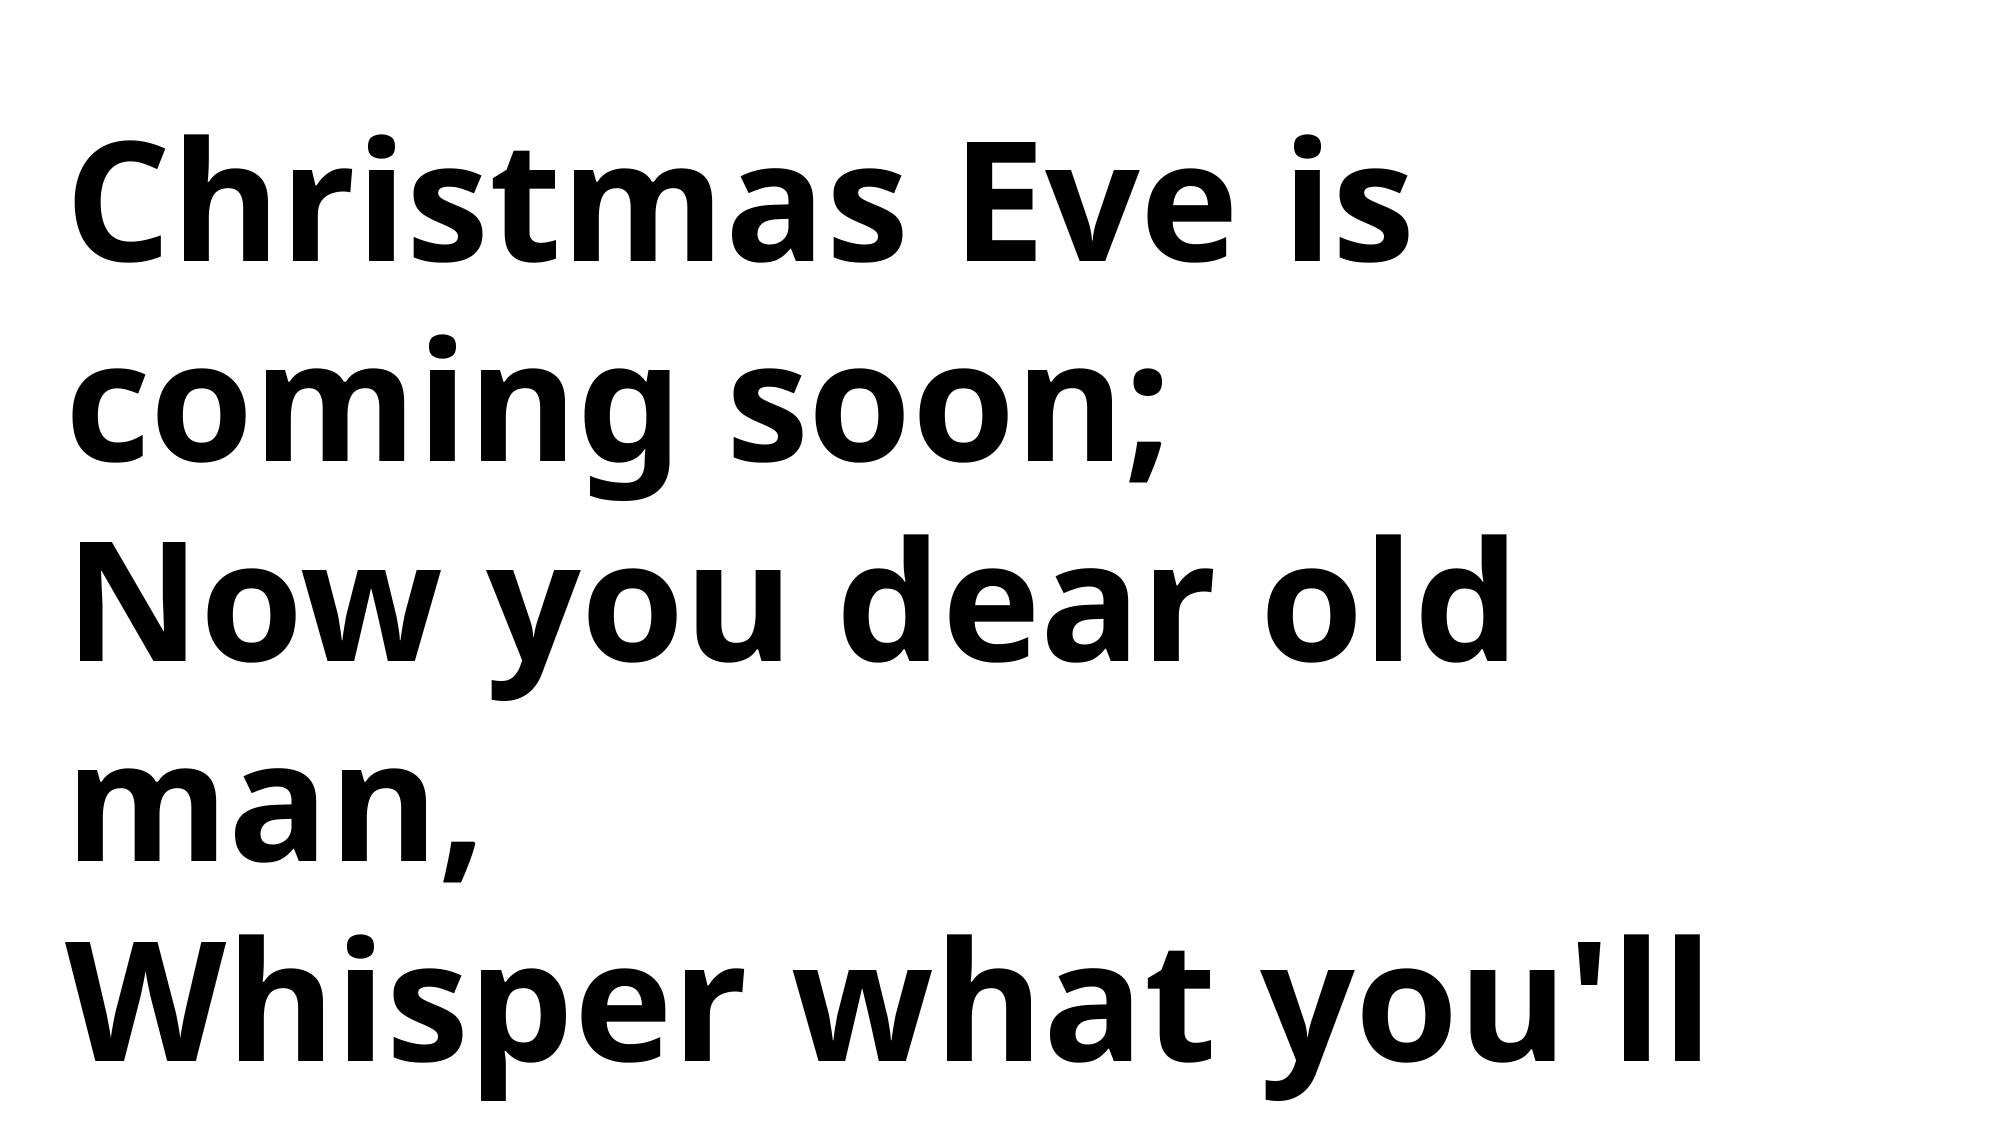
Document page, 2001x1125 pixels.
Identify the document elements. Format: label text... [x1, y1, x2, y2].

text_box Christmas Eve is coming soon; Now you dear old man, Whisper what you'll bring to me: Tell me if you can. [50, 87, 1950, 1125]
